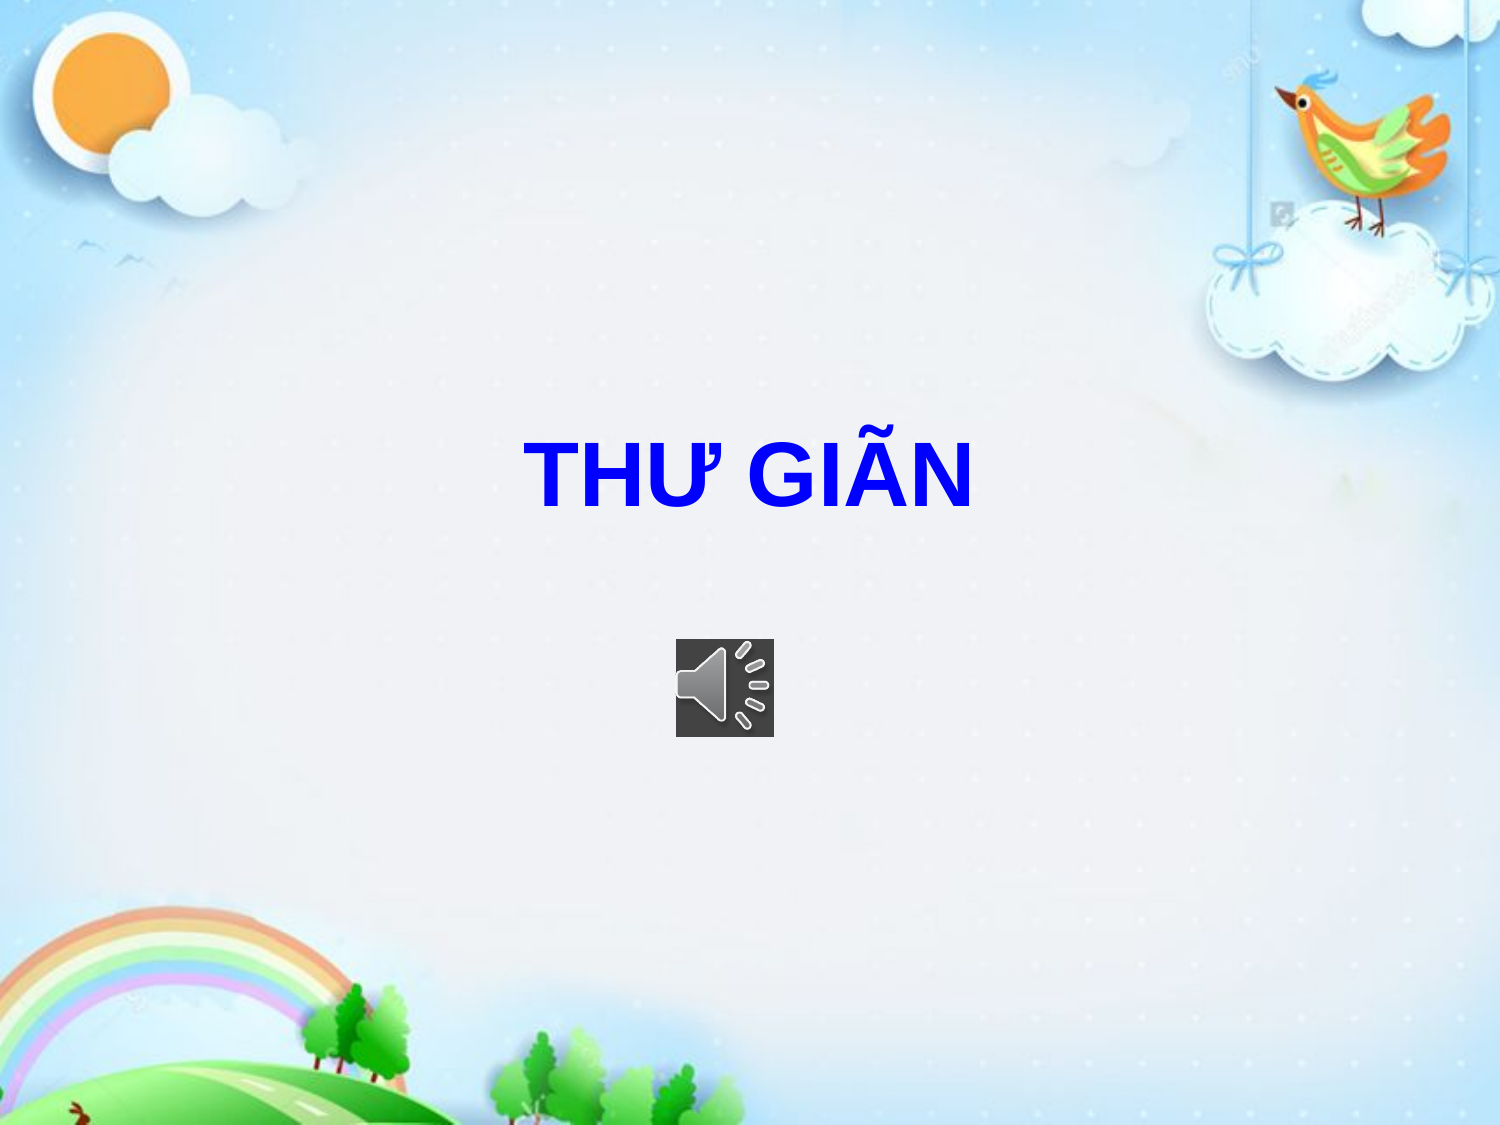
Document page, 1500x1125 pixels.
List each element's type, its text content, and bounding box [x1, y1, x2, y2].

title THƯ GIÃN [112, 349, 1388, 591]
picture [0, 0, 1500, 1125]
